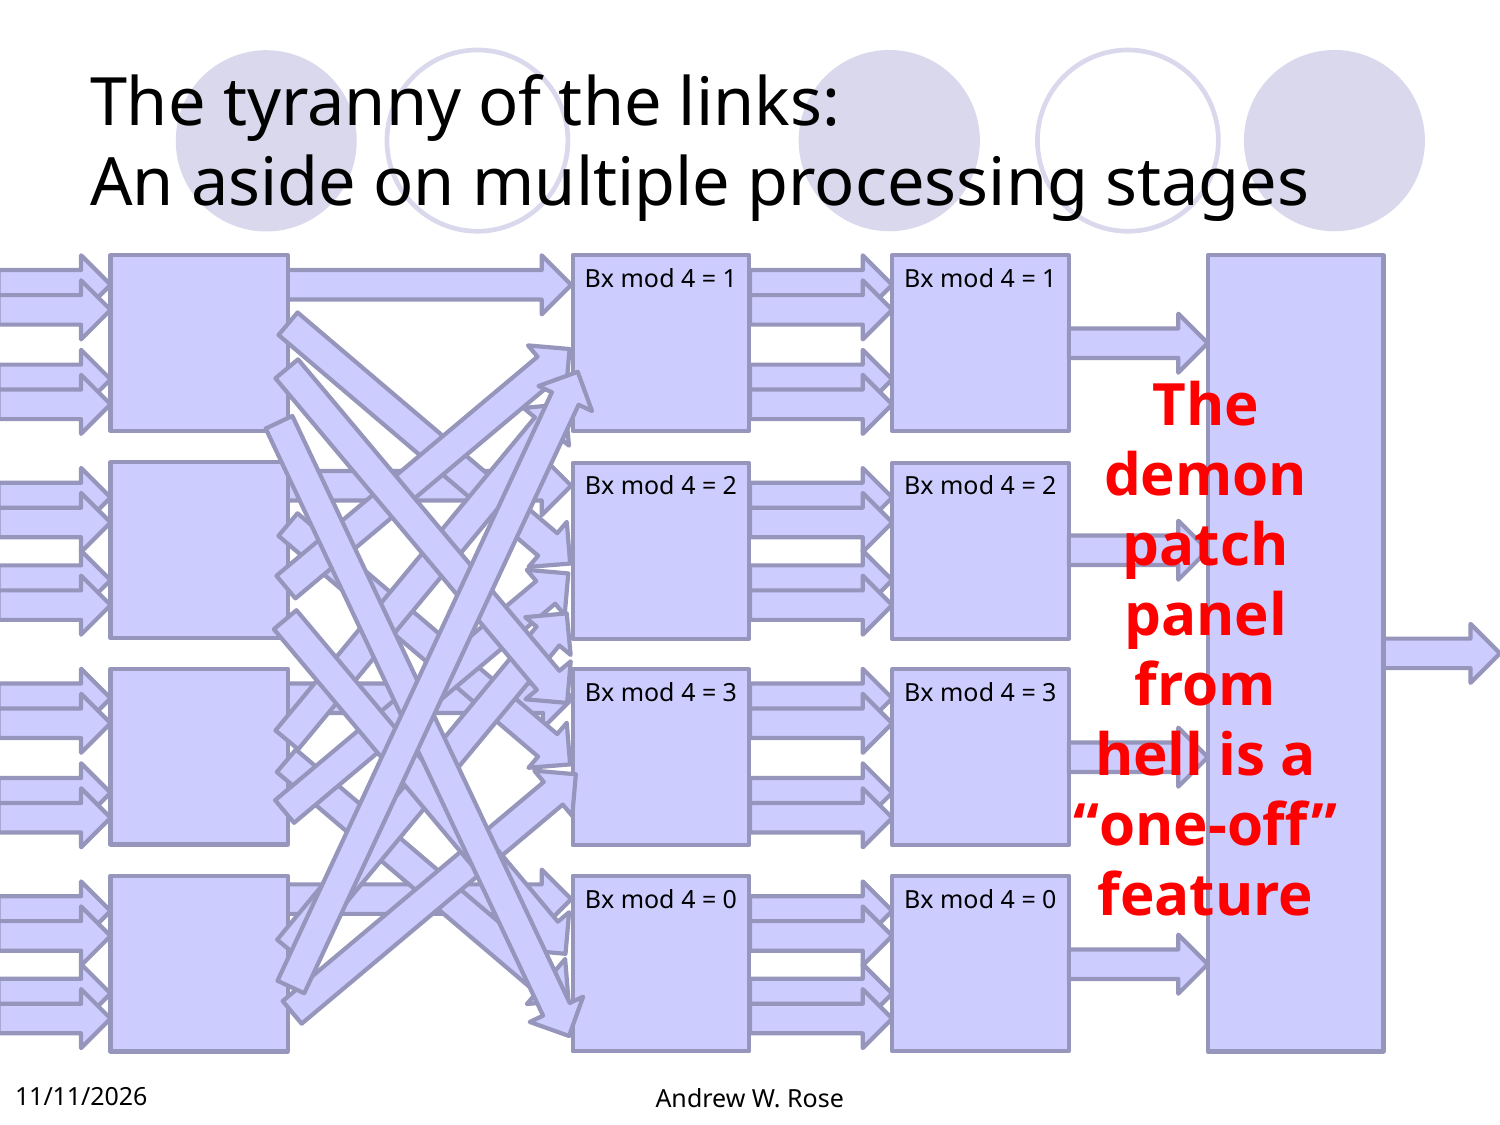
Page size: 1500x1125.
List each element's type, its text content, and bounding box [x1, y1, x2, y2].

text_box Bx mod 4 = 2 [556, 462, 766, 507]
text_box [280, 852, 476, 1026]
text_box [536, 465, 556, 517]
text_box [747, 904, 890, 968]
text_box [442, 403, 544, 553]
text_box [382, 700, 398, 723]
text_box [276, 310, 443, 455]
text_box [466, 882, 490, 910]
text_box [525, 995, 535, 1007]
text_box [350, 788, 424, 902]
text_box [456, 668, 492, 702]
text_box [747, 761, 890, 805]
text_box [890, 714, 1058, 847]
text_box [0, 253, 108, 297]
text_box [0, 278, 108, 342]
text_box [0, 904, 108, 968]
text_box [0, 347, 108, 391]
text_box [0, 786, 108, 850]
text_box [276, 511, 315, 555]
text_box Bx mod 4 = 3 [875, 668, 1086, 714]
text_box [489, 768, 578, 855]
text_box [747, 965, 890, 1006]
text_box Bx mod 4 = 0 [556, 876, 766, 922]
text_box [108, 667, 290, 847]
text_box [0, 490, 108, 554]
text_box [571, 300, 751, 433]
text_box [890, 922, 1071, 1053]
text_box [275, 369, 594, 996]
text_box [0, 965, 108, 1006]
text_box [747, 786, 890, 850]
text_box [273, 730, 377, 825]
text_box [0, 573, 108, 637]
text_box [1206, 253, 1386, 1054]
text_box [271, 608, 394, 758]
text_box [890, 300, 1071, 433]
text_box [320, 468, 369, 503]
text_box [0, 879, 108, 923]
text_box [273, 681, 336, 752]
text_box [506, 567, 571, 630]
text_box Bx mod 4 = 2 [875, 462, 1086, 507]
text_box [563, 431, 572, 448]
text_box [766, 666, 875, 706]
text_box [529, 867, 556, 915]
text_box [518, 509, 573, 568]
text_box [1386, 621, 1500, 685]
text_box [1066, 311, 1210, 359]
text_box [396, 343, 572, 499]
text_box [382, 553, 441, 633]
text_box [290, 681, 312, 708]
text_box [747, 551, 890, 592]
text_box [445, 659, 530, 767]
text_box [479, 590, 573, 705]
text_box [500, 849, 571, 956]
text_box [108, 253, 290, 433]
text_box [324, 573, 339, 591]
text_box [747, 278, 890, 342]
text_box [571, 507, 751, 641]
text_box Bx mod 4 = 3 [556, 668, 766, 714]
text_box [418, 716, 586, 1038]
text_box [290, 488, 298, 503]
text_box [274, 749, 316, 785]
text_box [890, 507, 1058, 641]
text_box [523, 611, 573, 658]
text_box [108, 460, 290, 640]
text_box [0, 372, 108, 436]
text_box [747, 372, 890, 436]
text_box [747, 691, 890, 755]
text_box [571, 714, 751, 847]
text_box [263, 413, 417, 715]
text_box [290, 253, 560, 317]
text_box [437, 691, 470, 716]
text_box [336, 628, 373, 680]
text_box [273, 357, 470, 595]
text_box [403, 757, 470, 867]
text_box [0, 552, 108, 592]
text_box [444, 626, 501, 700]
text_box [275, 887, 318, 952]
text_box [747, 987, 890, 1051]
text_box [443, 456, 487, 497]
text_box [766, 253, 875, 293]
text_box Bx mod 4 = 0 [875, 876, 1086, 922]
text_box [0, 691, 108, 755]
text_box [398, 611, 438, 662]
text_box [0, 466, 108, 510]
text_box [343, 495, 391, 549]
text_box [368, 570, 389, 598]
text_box [438, 890, 527, 988]
text_box [0, 761, 108, 805]
text_box [360, 681, 391, 707]
text_box [747, 490, 890, 554]
text_box [497, 698, 573, 770]
text_box Bx mod 4 = 1 [875, 255, 1086, 300]
text_box [556, 957, 571, 998]
text_box [316, 786, 359, 832]
footer Andrew W. Rose [512, 1070, 988, 1125]
text_box [381, 838, 438, 889]
text_box [766, 466, 875, 505]
text_box [108, 874, 290, 1054]
text_box Bx mod 4 = 1 [555, 255, 766, 300]
text_box [0, 987, 108, 1051]
text_box [520, 686, 560, 724]
text_box [571, 922, 751, 1053]
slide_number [0, 1070, 350, 1125]
text_box [330, 708, 343, 716]
text_box [419, 479, 465, 503]
title The tyranny of the links: An aside on multiple processing stages [75, 45, 1425, 233]
text_box [1066, 935, 1210, 996]
text_box [274, 540, 331, 601]
text_box [344, 882, 411, 916]
text_box The demon patch panel from hell is a “one-off” feature [1058, 359, 1353, 935]
text_box [290, 882, 320, 916]
text_box [0, 666, 108, 710]
text_box [766, 879, 875, 919]
text_box [747, 573, 890, 637]
text_box [747, 347, 890, 392]
